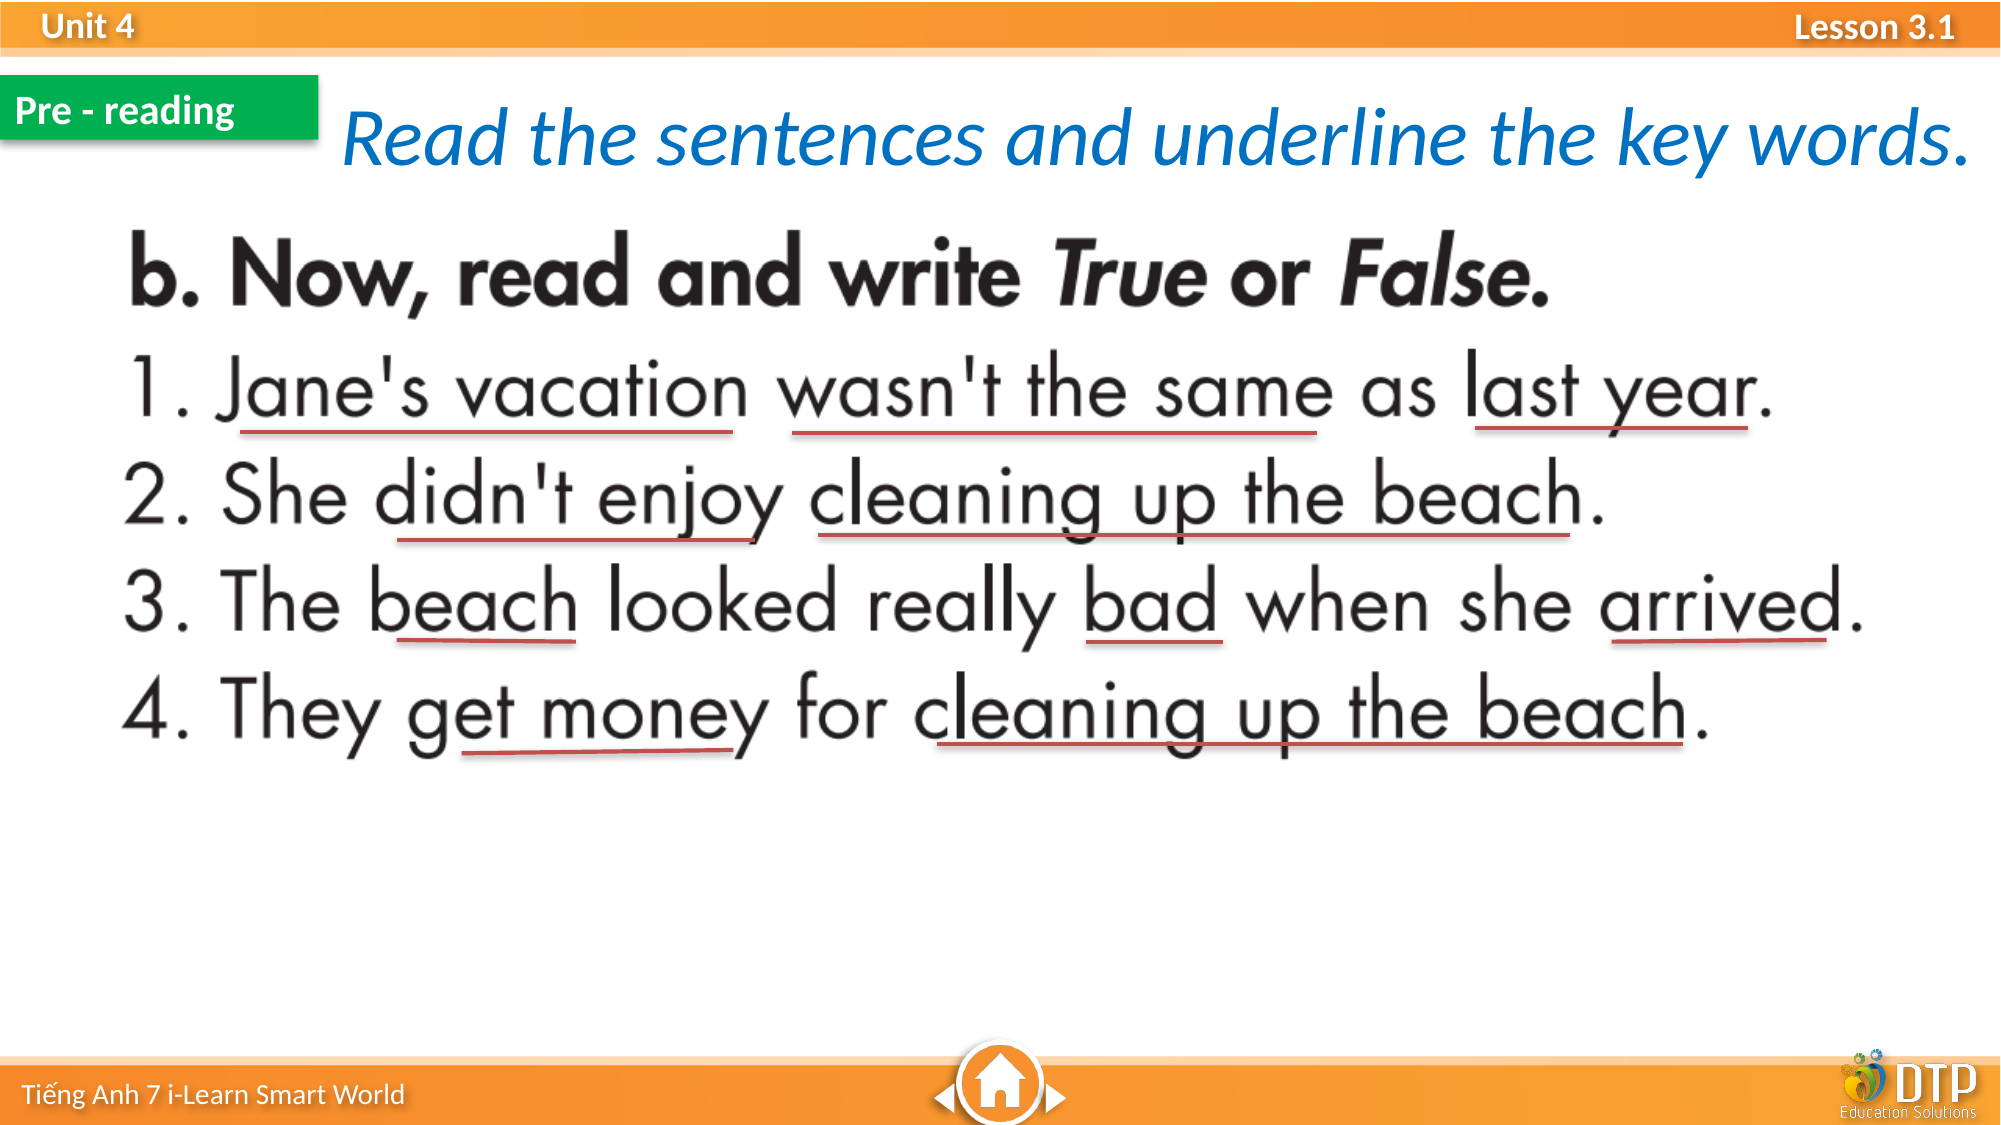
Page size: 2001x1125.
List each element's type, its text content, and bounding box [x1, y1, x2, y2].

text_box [461, 749, 734, 754]
picture [0, 2, 2001, 1125]
text_box Pre - reading [0, 75, 319, 140]
text_box Read the sentences and underline the key words. [325, 75, 2000, 190]
